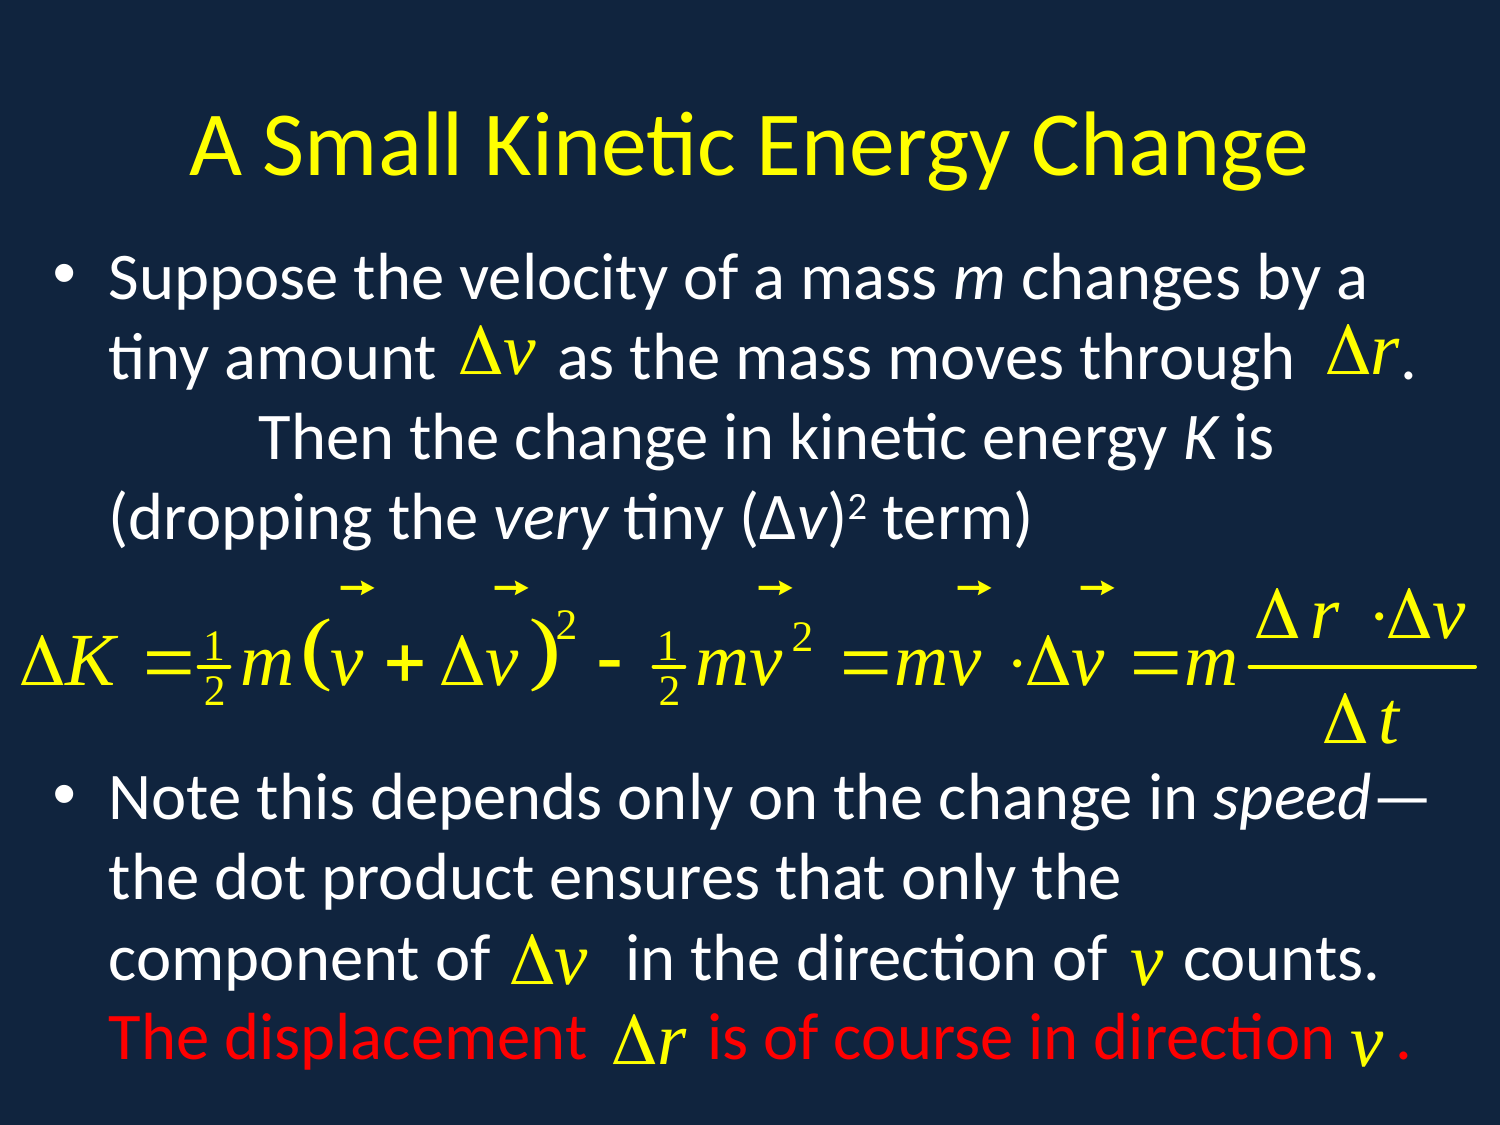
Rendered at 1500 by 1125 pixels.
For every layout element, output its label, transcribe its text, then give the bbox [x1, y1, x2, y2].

list Suppose the velocity of a mass m changes by a tiny amount as the mass moves through . Then the change in kinetic energy K is (dropping the very tiny (Δv)2 term) Note this depends only on the change in speed—the dot product ensures that only the component of in the direction of counts. The displacement is of course in direction . [37, 775, 1463, 1125]
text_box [16, 574, 1482, 767]
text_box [1348, 1007, 1393, 1074]
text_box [608, 1006, 699, 1069]
title A Small Kinetic Energy Change [75, 45, 1425, 224]
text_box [1321, 316, 1412, 398]
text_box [455, 318, 544, 380]
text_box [1128, 926, 1174, 992]
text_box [505, 926, 596, 992]
list Suppose the velocity of a mass m changes by a tiny amount as the mass moves through . Then the change in kinetic energy K is (dropping the very tiny (Δv)2 term) Note this depends only on the change in speed—the dot product ensures that only the component of in the direction of counts. The displacement is of course in direction . [37, 224, 1463, 573]
